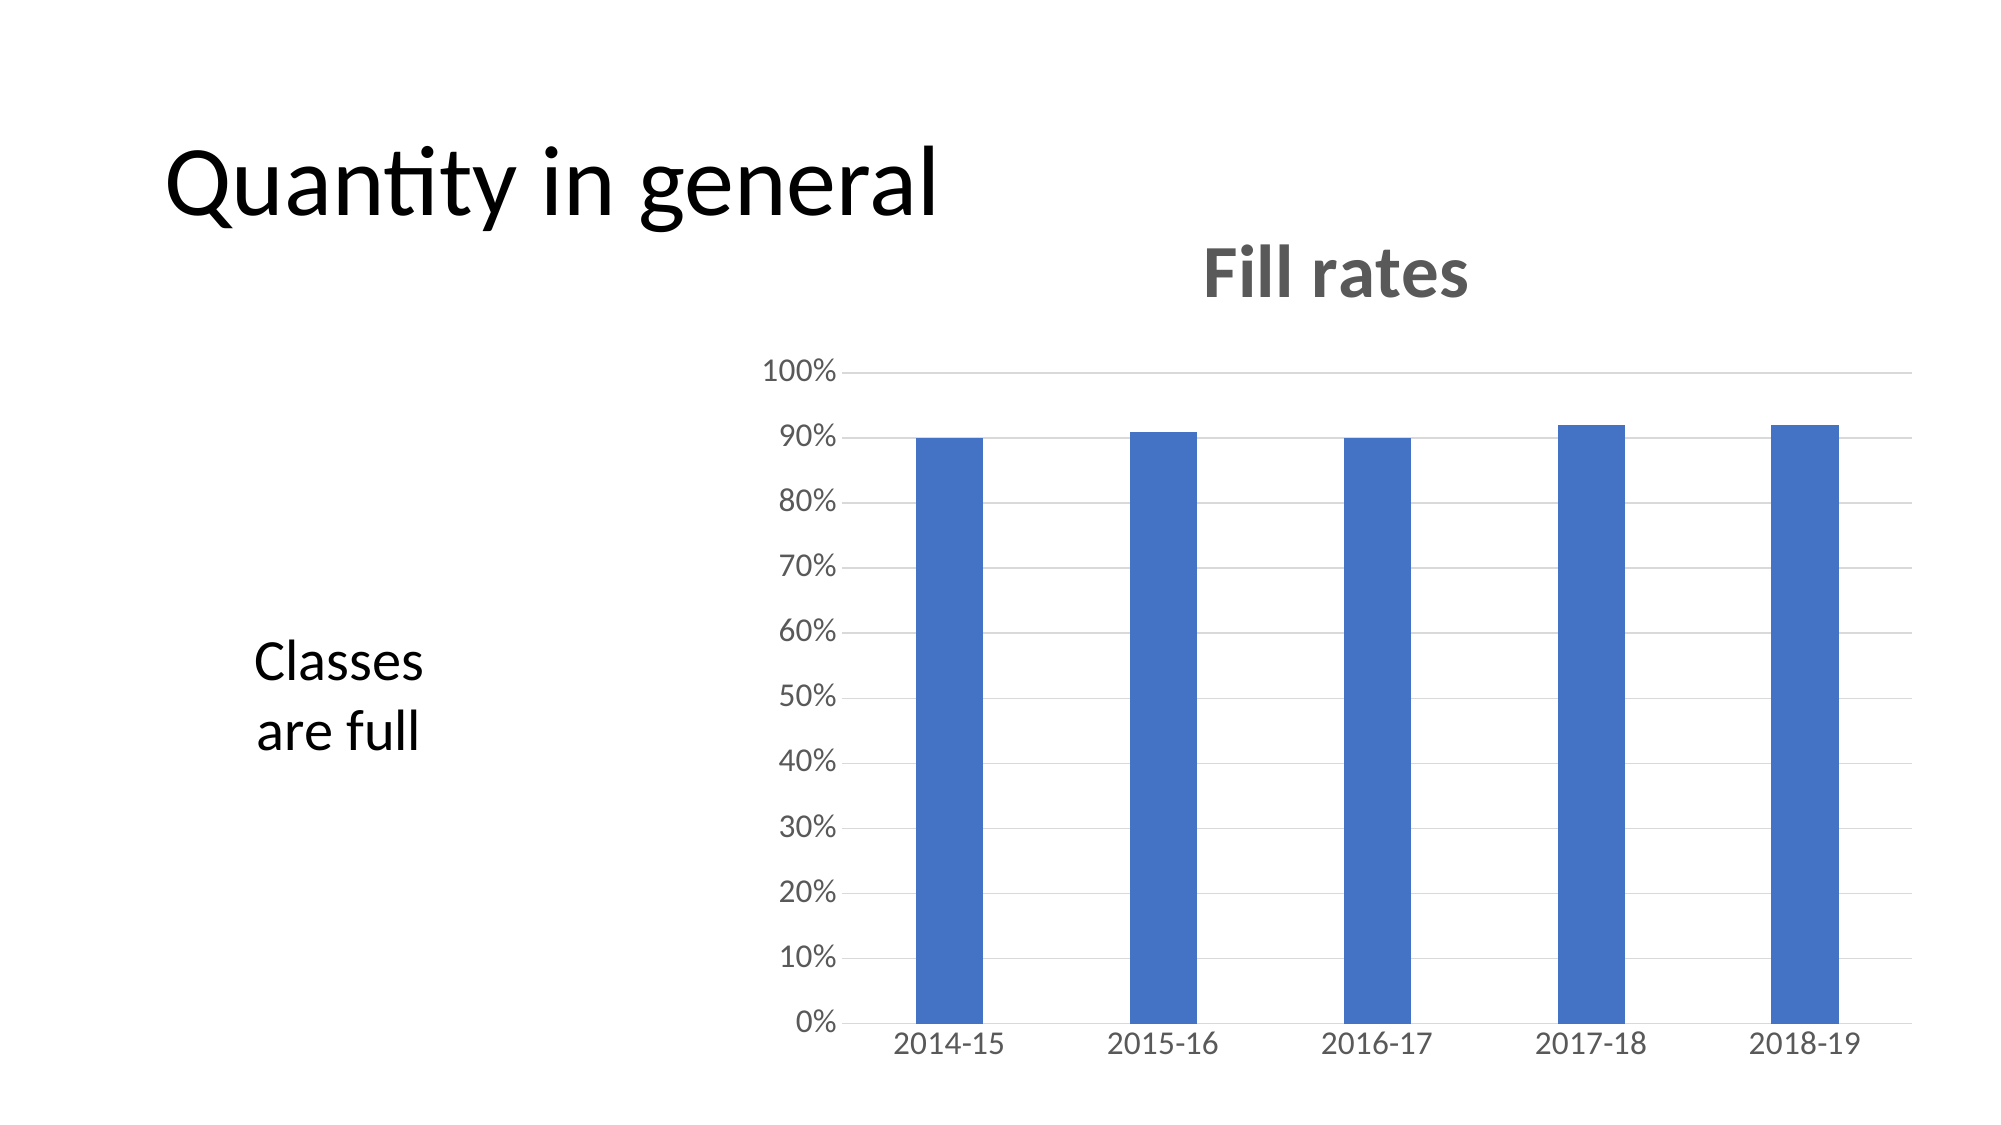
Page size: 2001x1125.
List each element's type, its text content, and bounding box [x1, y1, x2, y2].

text_box Quantity in general [150, 107, 1013, 243]
chart [737, 193, 1936, 1081]
text_box Classes are full [195, 544, 483, 770]
